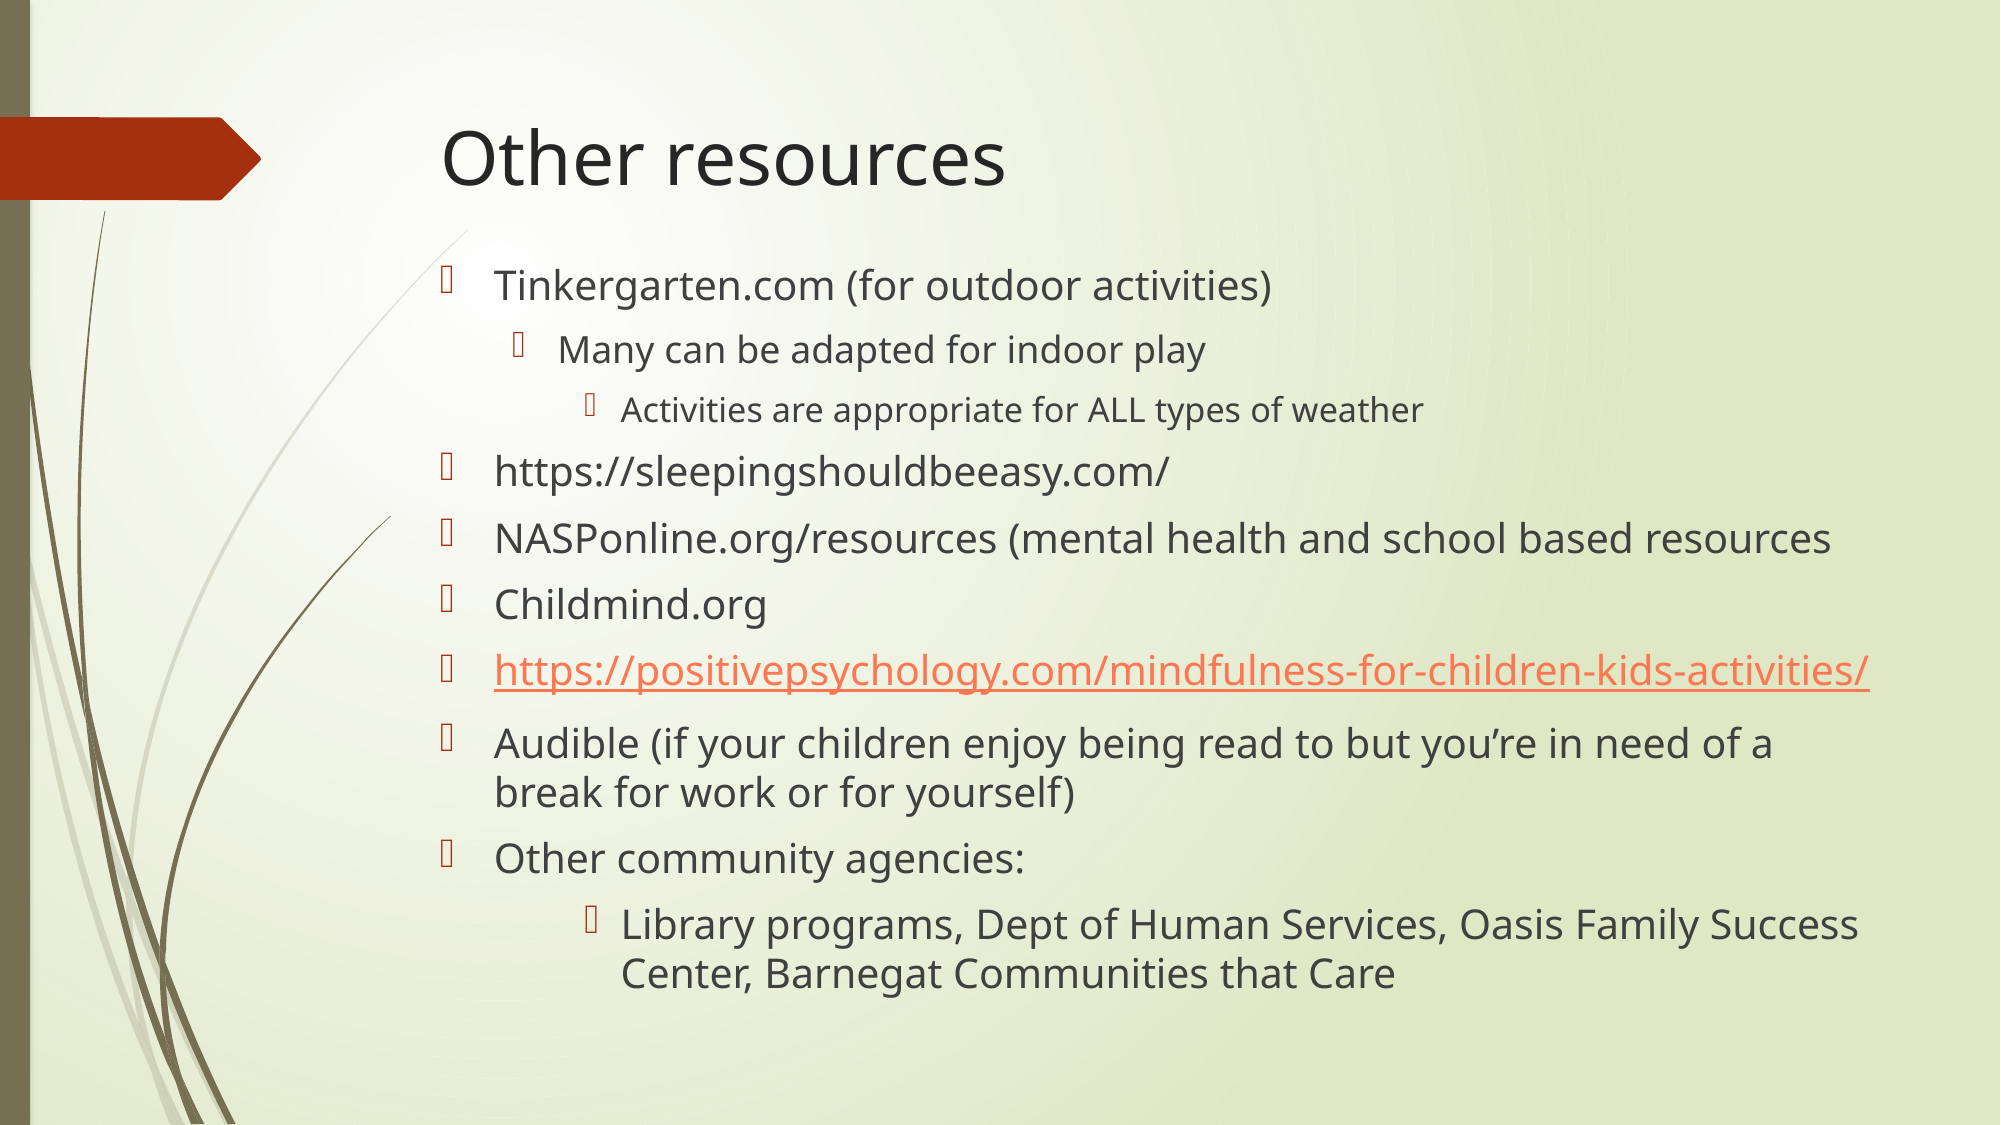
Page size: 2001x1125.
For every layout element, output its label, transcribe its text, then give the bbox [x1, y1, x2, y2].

list Tinkergarten.com (for outdoor activities) Many can be adapted for indoor play Activities are appropriate for ALL types of weather https://sleepingshouldbeeasy.com/ NASPonline.org/resources (mental health and school based resources Childmind.org https://positivepsychology.com/mindfulness-for-children-kids-activities/ Audible (if your children enjoy being read to but you’re in need of a break for work or for yourself) Other community agencies: Library programs, Dept of Human Services, Oasis Family Success Center, Barnegat Communities that Care [424, 252, 1888, 1023]
title Other resources [425, 102, 1888, 252]
